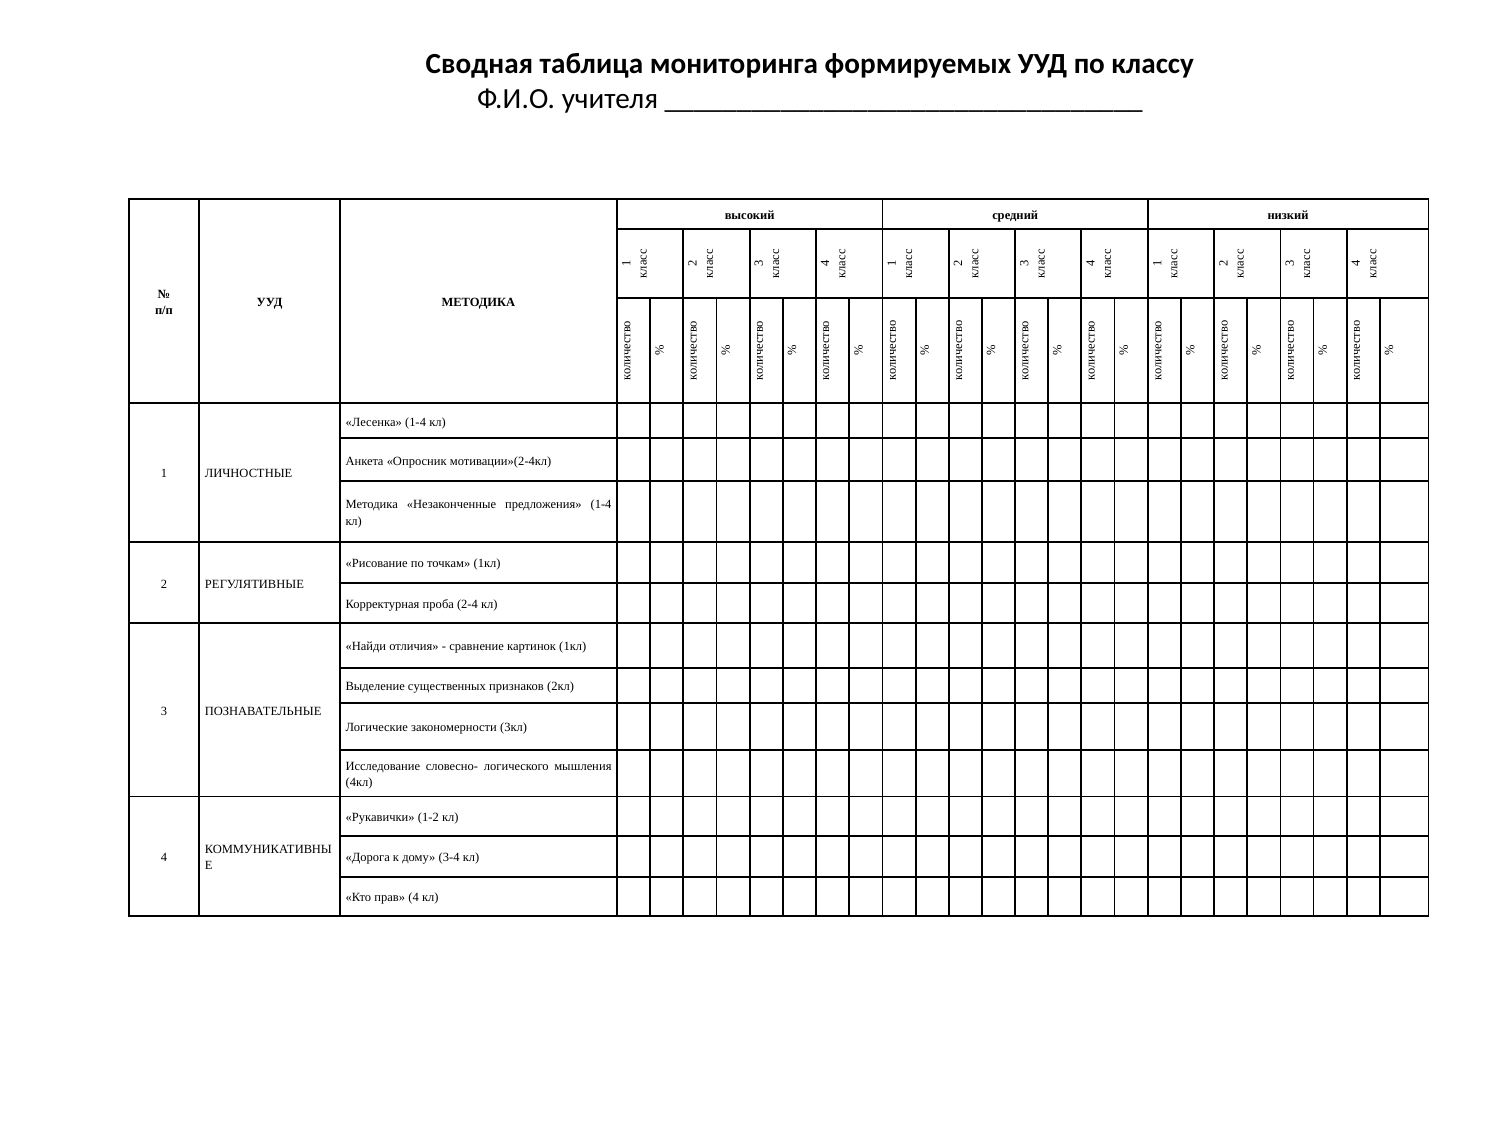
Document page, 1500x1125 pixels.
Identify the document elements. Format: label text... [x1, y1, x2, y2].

table_cell [817, 837, 848, 876]
table_cell % [850, 299, 882, 402]
table_cell [651, 624, 682, 667]
table_cell [883, 669, 915, 702]
table_cell [1314, 704, 1346, 749]
table_cell [751, 624, 782, 667]
table_cell [1149, 404, 1180, 437]
table_cell [651, 669, 682, 702]
table_cell Выделение существенных признаков (2кл) [341, 669, 616, 702]
table_cell [1314, 669, 1346, 702]
table_cell [684, 482, 716, 541]
table_cell [1281, 439, 1313, 480]
table_cell [950, 669, 981, 702]
table_cell [883, 751, 915, 796]
table_cell [751, 482, 782, 541]
table_cell [751, 584, 782, 622]
table_cell 1 класс [883, 230, 948, 297]
table_cell [717, 669, 749, 702]
table_cell [651, 404, 682, 437]
table_cell [1314, 624, 1346, 667]
table_cell % [917, 299, 948, 402]
table_cell [1115, 669, 1147, 702]
table_cell [1248, 624, 1280, 667]
table_header низкий [1149, 200, 1428, 228]
table_cell [1314, 482, 1346, 541]
table_cell [950, 543, 981, 582]
table_cell [950, 404, 981, 437]
table_cell [1348, 439, 1379, 480]
table_cell [1348, 543, 1379, 582]
table_cell [1182, 543, 1213, 582]
table_cell [817, 584, 848, 622]
table_cell 4 класс [817, 230, 882, 297]
table_cell «Рисование по точкам» (1кл) [341, 543, 616, 582]
table_cell [1381, 482, 1428, 541]
table_cell [1149, 837, 1180, 876]
table_cell [1082, 624, 1114, 667]
table_cell [784, 543, 815, 582]
table_cell [1149, 669, 1180, 702]
table_cell [817, 482, 848, 541]
table_cell [1182, 624, 1213, 667]
table_cell [1049, 439, 1080, 480]
table_cell [1348, 404, 1379, 437]
table_header № п/п [130, 200, 198, 402]
table_cell % [1182, 299, 1213, 402]
table_cell [1348, 878, 1379, 915]
table_cell [1182, 837, 1213, 876]
table_cell [684, 404, 716, 437]
table_cell [883, 482, 915, 541]
table_cell [651, 878, 682, 915]
table_cell [784, 482, 815, 541]
table_cell [1049, 624, 1080, 667]
table_cell [1115, 584, 1147, 622]
table_cell [1281, 543, 1313, 582]
table_cell [883, 439, 915, 480]
table_cell [1381, 797, 1428, 835]
table_cell [950, 704, 981, 749]
table_cell [917, 404, 948, 437]
table_cell [850, 837, 882, 876]
table_cell [717, 404, 749, 437]
table_cell [1248, 543, 1280, 582]
table_cell [1016, 404, 1047, 437]
table_cell [784, 624, 815, 667]
table_cell [1149, 624, 1180, 667]
table_cell [1248, 704, 1280, 749]
table_cell [1314, 404, 1346, 437]
table_cell [1314, 751, 1346, 796]
table_cell [1215, 797, 1246, 835]
table_cell [850, 404, 882, 437]
table_cell [983, 797, 1014, 835]
table_cell [751, 751, 782, 796]
table_cell [1049, 482, 1080, 541]
table_cell [883, 624, 915, 667]
table_cell РЕГУЛЯТИВНЫЕ [200, 543, 339, 622]
table_cell [983, 837, 1014, 876]
table_cell [1016, 584, 1047, 622]
table_cell [751, 837, 782, 876]
table_cell [1248, 751, 1280, 796]
table_cell % [784, 299, 815, 402]
table_cell [1281, 404, 1313, 437]
table_cell [1016, 704, 1047, 749]
table_header МЕТОДИКА [341, 200, 616, 402]
table_cell [1082, 543, 1114, 582]
table_cell [1082, 797, 1114, 835]
table_cell [1215, 751, 1246, 796]
table_cell [1381, 878, 1428, 915]
table_cell [983, 482, 1014, 541]
table_cell [1082, 482, 1114, 541]
table_cell [1281, 669, 1313, 702]
table_cell количество [684, 299, 716, 402]
table_cell [1281, 797, 1313, 835]
table_cell [717, 584, 749, 622]
table_cell [1381, 543, 1428, 582]
table_cell количество [1348, 299, 1379, 402]
table_cell количество [751, 299, 782, 402]
table_cell [1016, 624, 1047, 667]
table_cell [618, 751, 649, 796]
table_cell [1248, 669, 1280, 702]
table_cell [1182, 751, 1213, 796]
table_cell [1381, 439, 1428, 480]
table_cell [883, 584, 915, 622]
table_cell [1049, 543, 1080, 582]
table_cell [1381, 404, 1428, 437]
table_cell [883, 797, 915, 835]
table_cell [983, 704, 1014, 749]
table_cell 2 класс [684, 230, 749, 297]
table_cell 4 класс [1082, 230, 1147, 297]
table_cell [618, 482, 649, 541]
table_cell [1049, 669, 1080, 702]
table_cell [883, 878, 915, 915]
table_cell [1248, 878, 1280, 915]
table_cell [651, 751, 682, 796]
table_cell 3 класс [751, 230, 815, 297]
table_cell % [1049, 299, 1080, 402]
table_cell [1016, 439, 1047, 480]
table_cell [717, 543, 749, 582]
table_cell [1182, 584, 1213, 622]
table_cell [717, 439, 749, 480]
table_cell Анкета «Опросник мотивации»(2-4кл) [341, 439, 616, 480]
table_cell [618, 669, 649, 702]
table_cell [1115, 837, 1147, 876]
table_cell [1049, 404, 1080, 437]
table_cell % [983, 299, 1014, 402]
table_cell [950, 584, 981, 622]
table_cell [950, 797, 981, 835]
table_cell [1281, 704, 1313, 749]
table_cell [1082, 584, 1114, 622]
table_cell [983, 404, 1014, 437]
table_cell 3 класс [1016, 230, 1080, 297]
table_cell [1149, 797, 1180, 835]
table_cell [917, 584, 948, 622]
table_cell [1082, 751, 1114, 796]
table_cell % [1314, 299, 1346, 402]
table_cell [1115, 404, 1147, 437]
table_cell [717, 751, 749, 796]
table_cell [751, 797, 782, 835]
table_cell [817, 543, 848, 582]
table_cell [1314, 543, 1346, 582]
table_cell [1082, 404, 1114, 437]
table_cell количество [1215, 299, 1246, 402]
table_cell [850, 797, 882, 835]
table_cell [1082, 669, 1114, 702]
table_cell [717, 704, 749, 749]
table_cell [1248, 482, 1280, 541]
table_cell [1182, 482, 1213, 541]
table_cell [784, 439, 815, 480]
table_cell [1281, 584, 1313, 622]
table_cell Исследование словесно- логического мышления (4кл) [341, 751, 616, 796]
table_cell [1215, 837, 1246, 876]
table_cell % [1248, 299, 1280, 402]
table_cell [1314, 837, 1346, 876]
table_cell [950, 751, 981, 796]
table_cell [983, 543, 1014, 582]
table_cell [1115, 878, 1147, 915]
table_cell [717, 878, 749, 915]
table_cell [1281, 837, 1313, 876]
table_cell [950, 878, 981, 915]
table_cell % [1381, 299, 1428, 402]
table_cell [1182, 878, 1213, 915]
table_cell [1215, 439, 1246, 480]
table_cell количество [950, 299, 981, 402]
table_cell [1248, 797, 1280, 835]
table_cell [983, 751, 1014, 796]
table_cell [917, 797, 948, 835]
table_cell [618, 878, 649, 915]
table_cell % [717, 299, 749, 402]
table_cell [1115, 624, 1147, 667]
table_cell [1248, 584, 1280, 622]
table_cell [1149, 704, 1180, 749]
table_cell [883, 404, 915, 437]
table_cell % [651, 299, 682, 402]
table_cell [1049, 751, 1080, 796]
table_cell [1348, 704, 1379, 749]
table_cell [684, 837, 716, 876]
table_cell [917, 704, 948, 749]
table_cell [1016, 797, 1047, 835]
table_cell [784, 878, 815, 915]
table_cell [817, 669, 848, 702]
table_cell [1281, 482, 1313, 541]
table_cell 2 класс [1215, 230, 1280, 297]
table_cell [717, 837, 749, 876]
table_cell ПОЗНАВАТЕЛЬНЫЕ [200, 624, 339, 796]
table_cell 1 класс [618, 230, 682, 297]
table_cell [751, 878, 782, 915]
table_cell [1182, 669, 1213, 702]
table_cell [1215, 543, 1246, 582]
table_cell [983, 669, 1014, 702]
table_cell [784, 404, 815, 437]
table_cell [1149, 439, 1180, 480]
table_cell [1248, 439, 1280, 480]
table_cell [883, 543, 915, 582]
table_cell [1348, 624, 1379, 667]
table_cell [1381, 751, 1428, 796]
table_cell [651, 439, 682, 480]
table_cell [751, 704, 782, 749]
table_cell 4 [130, 797, 198, 915]
table_cell количество [883, 299, 915, 402]
table_cell [850, 704, 882, 749]
table_cell [817, 439, 848, 480]
table_cell [1149, 584, 1180, 622]
table_cell количество [817, 299, 848, 402]
table_cell [817, 624, 848, 667]
table_cell [1115, 797, 1147, 835]
table_cell Методика «Незаконченные предложения» (1-4 кл) [341, 482, 616, 541]
table_cell 1 [130, 404, 198, 541]
table_cell [684, 751, 716, 796]
table_cell [717, 482, 749, 541]
table_cell [717, 624, 749, 667]
table_cell количество [1149, 299, 1180, 402]
table_cell Корректурная проба (2-4 кл) [341, 584, 616, 622]
table_cell [1082, 439, 1114, 480]
table_cell [817, 878, 848, 915]
table_cell [1082, 878, 1114, 915]
table_cell [983, 878, 1014, 915]
table_cell [618, 624, 649, 667]
table_cell [817, 797, 848, 835]
table_cell [1049, 837, 1080, 876]
table_cell [1381, 704, 1428, 749]
table_cell КОММУНИКАТИВНЫЕ [200, 797, 339, 915]
table_cell [651, 482, 682, 541]
table_cell [651, 797, 682, 835]
table_cell [784, 584, 815, 622]
table_header средний [883, 200, 1147, 228]
table_cell [1348, 797, 1379, 835]
table_cell [1115, 439, 1147, 480]
table_cell [1049, 878, 1080, 915]
table_cell [651, 584, 682, 622]
table_cell [1016, 751, 1047, 796]
table_cell Логические закономерности (3кл) [341, 704, 616, 749]
table_cell [1348, 482, 1379, 541]
table_cell количество [1016, 299, 1047, 402]
table_cell [850, 543, 882, 582]
table_cell количество [618, 299, 649, 402]
table_cell [1115, 751, 1147, 796]
table_cell [684, 704, 716, 749]
table_cell [784, 669, 815, 702]
table_cell количество [1281, 299, 1313, 402]
table_cell [684, 439, 716, 480]
table_cell [1016, 878, 1047, 915]
table_cell [1182, 797, 1213, 835]
table_cell [1215, 624, 1246, 667]
table_cell [784, 797, 815, 835]
table_cell [917, 837, 948, 876]
table_cell [751, 404, 782, 437]
table_cell [1149, 482, 1180, 541]
table_cell [618, 837, 649, 876]
table_cell [1082, 704, 1114, 749]
table_cell [618, 439, 649, 480]
table_cell [1348, 669, 1379, 702]
table_cell [983, 439, 1014, 480]
table_cell «Лесенка» (1-4 кл) [341, 404, 616, 437]
table_cell [684, 584, 716, 622]
table_cell [883, 837, 915, 876]
table_cell [1182, 704, 1213, 749]
table_cell [950, 837, 981, 876]
table_cell [1281, 878, 1313, 915]
table_cell [1215, 584, 1246, 622]
table_cell [618, 704, 649, 749]
table_cell 4 класс [1348, 230, 1428, 297]
table_cell [1215, 482, 1246, 541]
table_cell [817, 704, 848, 749]
table_cell [1348, 584, 1379, 622]
table_cell [784, 751, 815, 796]
table_cell [1381, 624, 1428, 667]
table_cell [917, 624, 948, 667]
table_cell [1016, 837, 1047, 876]
table_cell [950, 624, 981, 667]
table_cell [917, 482, 948, 541]
table_header высокий [618, 200, 882, 228]
table_cell [618, 797, 649, 835]
table_cell [1314, 878, 1346, 915]
table_cell ЛИЧНОСТНЫЕ [200, 404, 339, 541]
table_cell [850, 878, 882, 915]
table_cell [1215, 404, 1246, 437]
table_cell «Рукавички» (1-2 кл) [341, 797, 616, 835]
table_cell [850, 624, 882, 667]
table_cell [751, 543, 782, 582]
table_cell [684, 669, 716, 702]
table_cell количество [1082, 299, 1114, 402]
table_cell [1381, 669, 1428, 702]
table_cell [817, 404, 848, 437]
table_cell [917, 751, 948, 796]
table_header УУД [200, 200, 339, 402]
table_cell [1182, 404, 1213, 437]
table_cell 2 [130, 543, 198, 622]
table_cell [1016, 669, 1047, 702]
table_cell [917, 439, 948, 480]
table_cell [950, 482, 981, 541]
table_cell [784, 704, 815, 749]
table_cell [917, 669, 948, 702]
table_cell [1248, 404, 1280, 437]
table_cell [1016, 543, 1047, 582]
table_cell [684, 543, 716, 582]
table_cell [983, 584, 1014, 622]
table_cell «Найди отличия» - сравнение картинок (1кл) [341, 624, 616, 667]
table_cell [1149, 751, 1180, 796]
table_cell [684, 878, 716, 915]
table_cell [1314, 584, 1346, 622]
table_cell [917, 543, 948, 582]
table_cell 2 класс [950, 230, 1014, 297]
table_cell [717, 797, 749, 835]
table_cell [1049, 797, 1080, 835]
table_cell [684, 624, 716, 667]
table_cell [784, 837, 815, 876]
table_cell [751, 439, 782, 480]
table_cell [751, 669, 782, 702]
table_cell [1215, 669, 1246, 702]
table_cell [1281, 624, 1313, 667]
table_cell «Дорога к дому» (3-4 кл) [341, 837, 616, 876]
table_cell [1082, 837, 1114, 876]
table_cell [1314, 797, 1346, 835]
table_cell [850, 439, 882, 480]
table_cell [1149, 878, 1180, 915]
table_cell [950, 439, 981, 480]
table_cell [850, 669, 882, 702]
table_cell [1016, 482, 1047, 541]
table_cell [651, 704, 682, 749]
table_cell [1348, 837, 1379, 876]
table_cell «Кто прав» (4 кл) [341, 878, 616, 915]
table_cell [1182, 439, 1213, 480]
table_cell [1215, 704, 1246, 749]
table_cell [983, 624, 1014, 667]
table_cell [850, 482, 882, 541]
table_cell [1381, 584, 1428, 622]
table_cell [1381, 837, 1428, 876]
table_cell [651, 837, 682, 876]
table_cell [1115, 704, 1147, 749]
table_cell [1049, 584, 1080, 622]
table_cell % [1115, 299, 1147, 402]
table_cell [1149, 543, 1180, 582]
table_cell [1248, 837, 1280, 876]
table_cell [684, 797, 716, 835]
table_cell [651, 543, 682, 582]
table_cell [1215, 878, 1246, 915]
table_cell [817, 751, 848, 796]
table_cell 3 класс [1281, 230, 1346, 297]
table_cell [618, 584, 649, 622]
table_cell [1348, 751, 1379, 796]
table_cell [917, 878, 948, 915]
table_cell [850, 751, 882, 796]
table_cell 3 [130, 624, 198, 796]
table_cell [618, 543, 649, 582]
table_cell [618, 404, 649, 437]
table_cell [1314, 439, 1346, 480]
table_cell [1281, 751, 1313, 796]
table_cell 1 класс [1149, 230, 1213, 297]
table_cell [1115, 543, 1147, 582]
table_cell [1049, 704, 1080, 749]
table_cell [1115, 482, 1147, 541]
table_cell [883, 704, 915, 749]
table_cell [850, 584, 882, 622]
text_box Сводная таблица мониторинга формируемых УУД по классу Ф.И.О. учителя _________________________________ [234, 36, 1313, 122]
